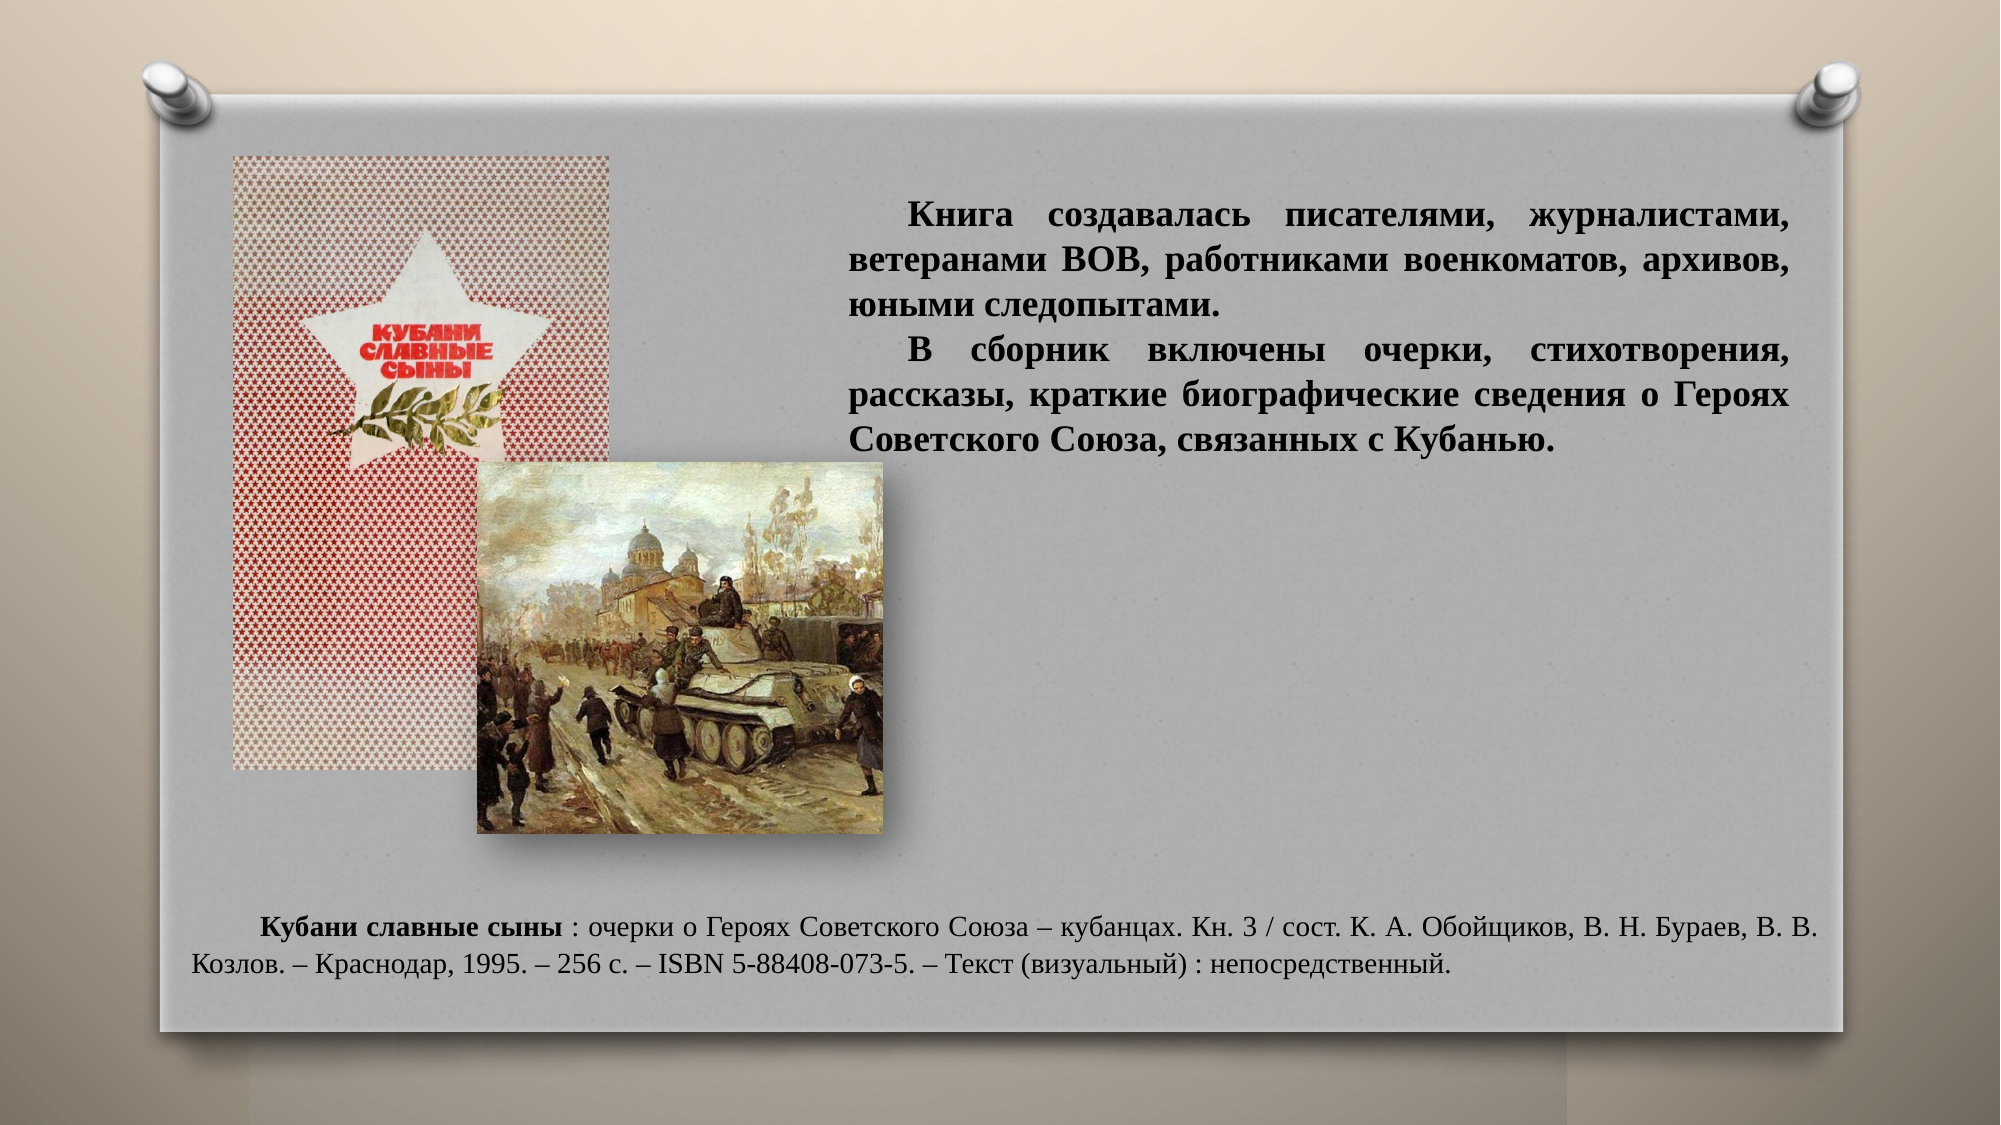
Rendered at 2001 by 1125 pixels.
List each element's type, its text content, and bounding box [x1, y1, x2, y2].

picture [233, 155, 883, 834]
picture [107, 24, 256, 158]
text_box Книга создавалась писателями, журналистами, ветеранами ВОВ, работниками военкоматов, архивов, юными следопытами. В сборник включены очерки, стихотворения, рассказы, краткие биографические сведения о Героях Советского Союза, связанных с Кубанью. [833, 182, 1806, 467]
text_box Кубани славные сыны : очерки о Героях Советского Союза – кубанцах. Кн. 3 / сост. К. А. Обойщиков, В. Н. Бураев, В. В. Козлов. – Краснодар, 1995. – 256 с. – ISBN 5-88408-073-5. – Текст (визуальный) : непосредственный. [176, 891, 1835, 987]
picture [1764, 30, 1911, 161]
